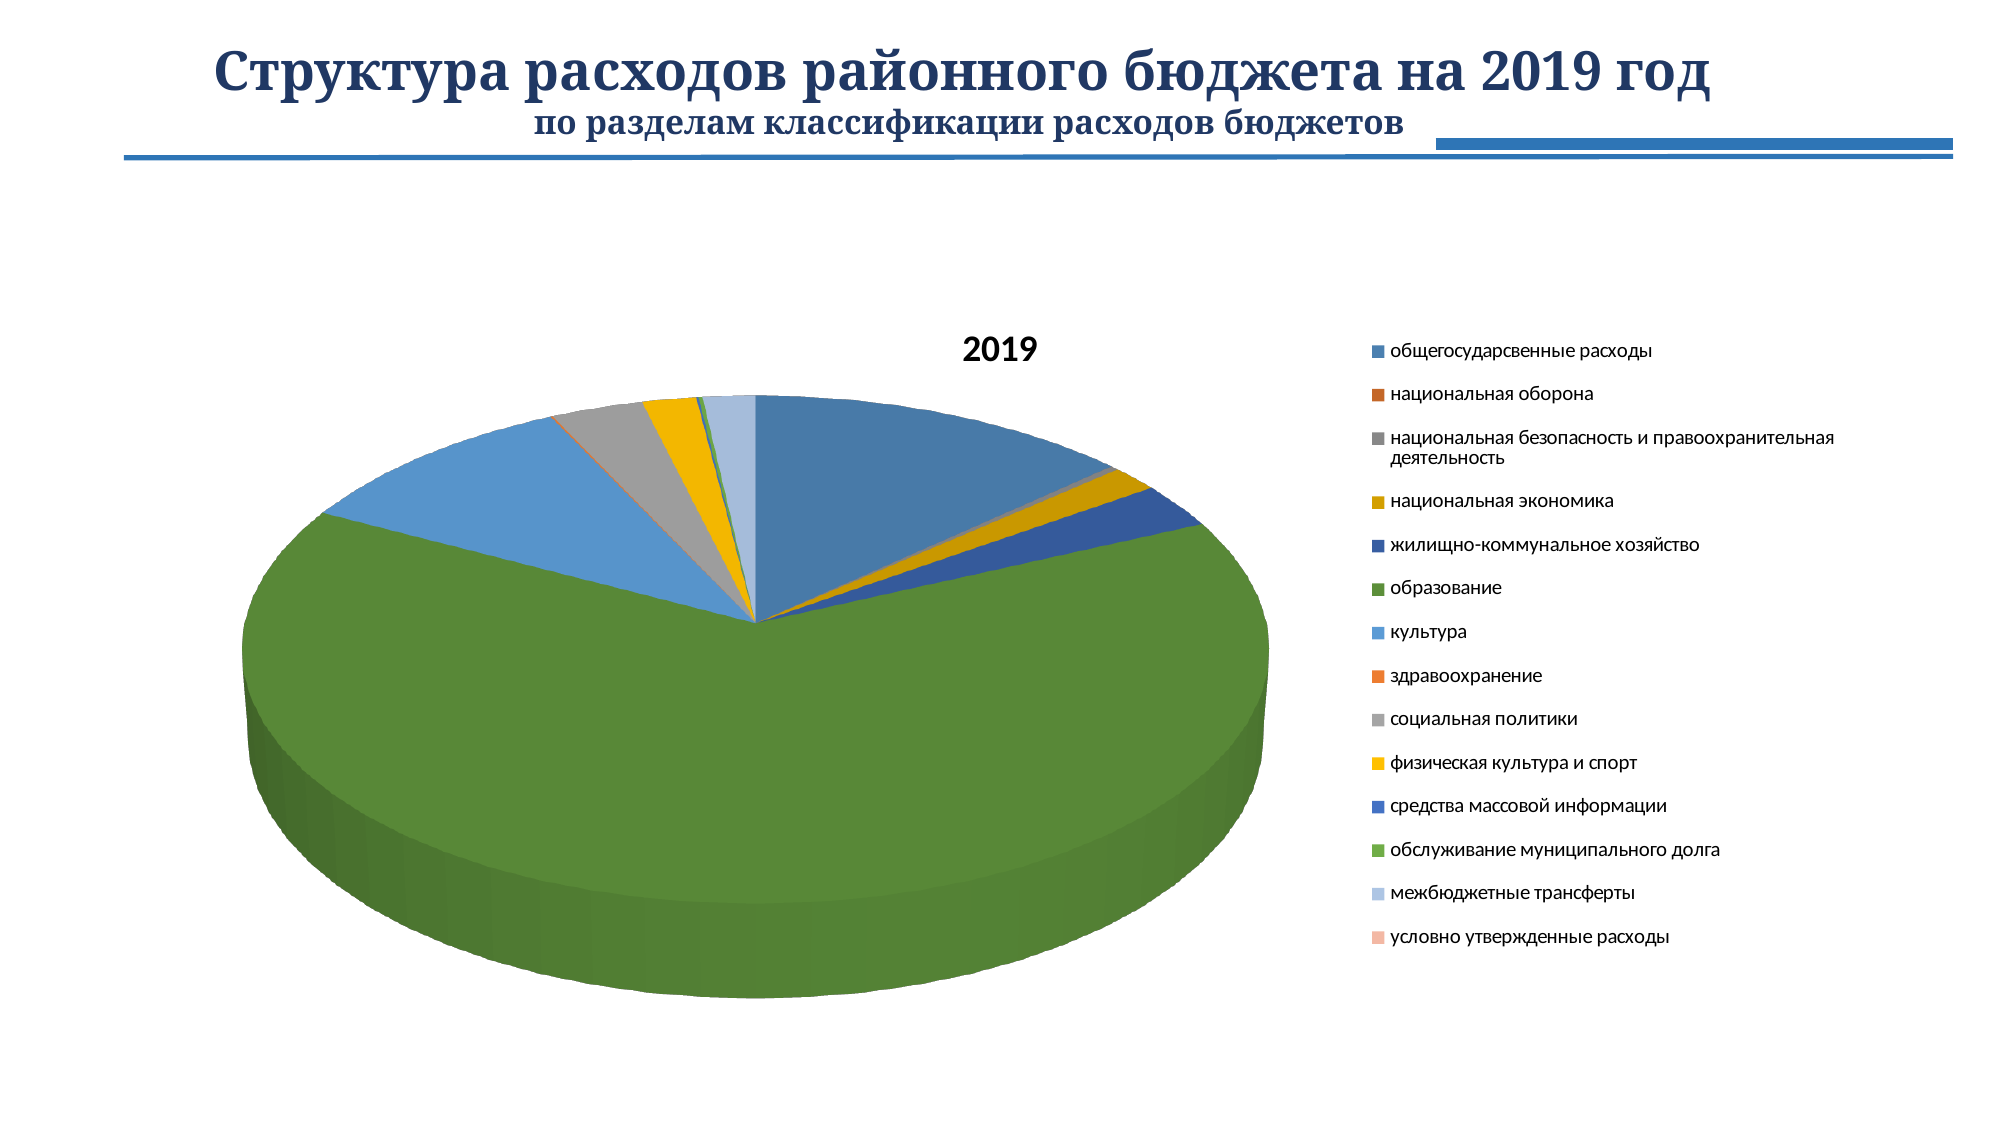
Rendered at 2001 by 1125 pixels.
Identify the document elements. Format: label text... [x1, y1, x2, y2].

title Структура расходов районного бюджета на 2019 год по разделам классификации расходов бюджетов [110, 14, 1830, 163]
chart [137, 299, 1863, 1014]
